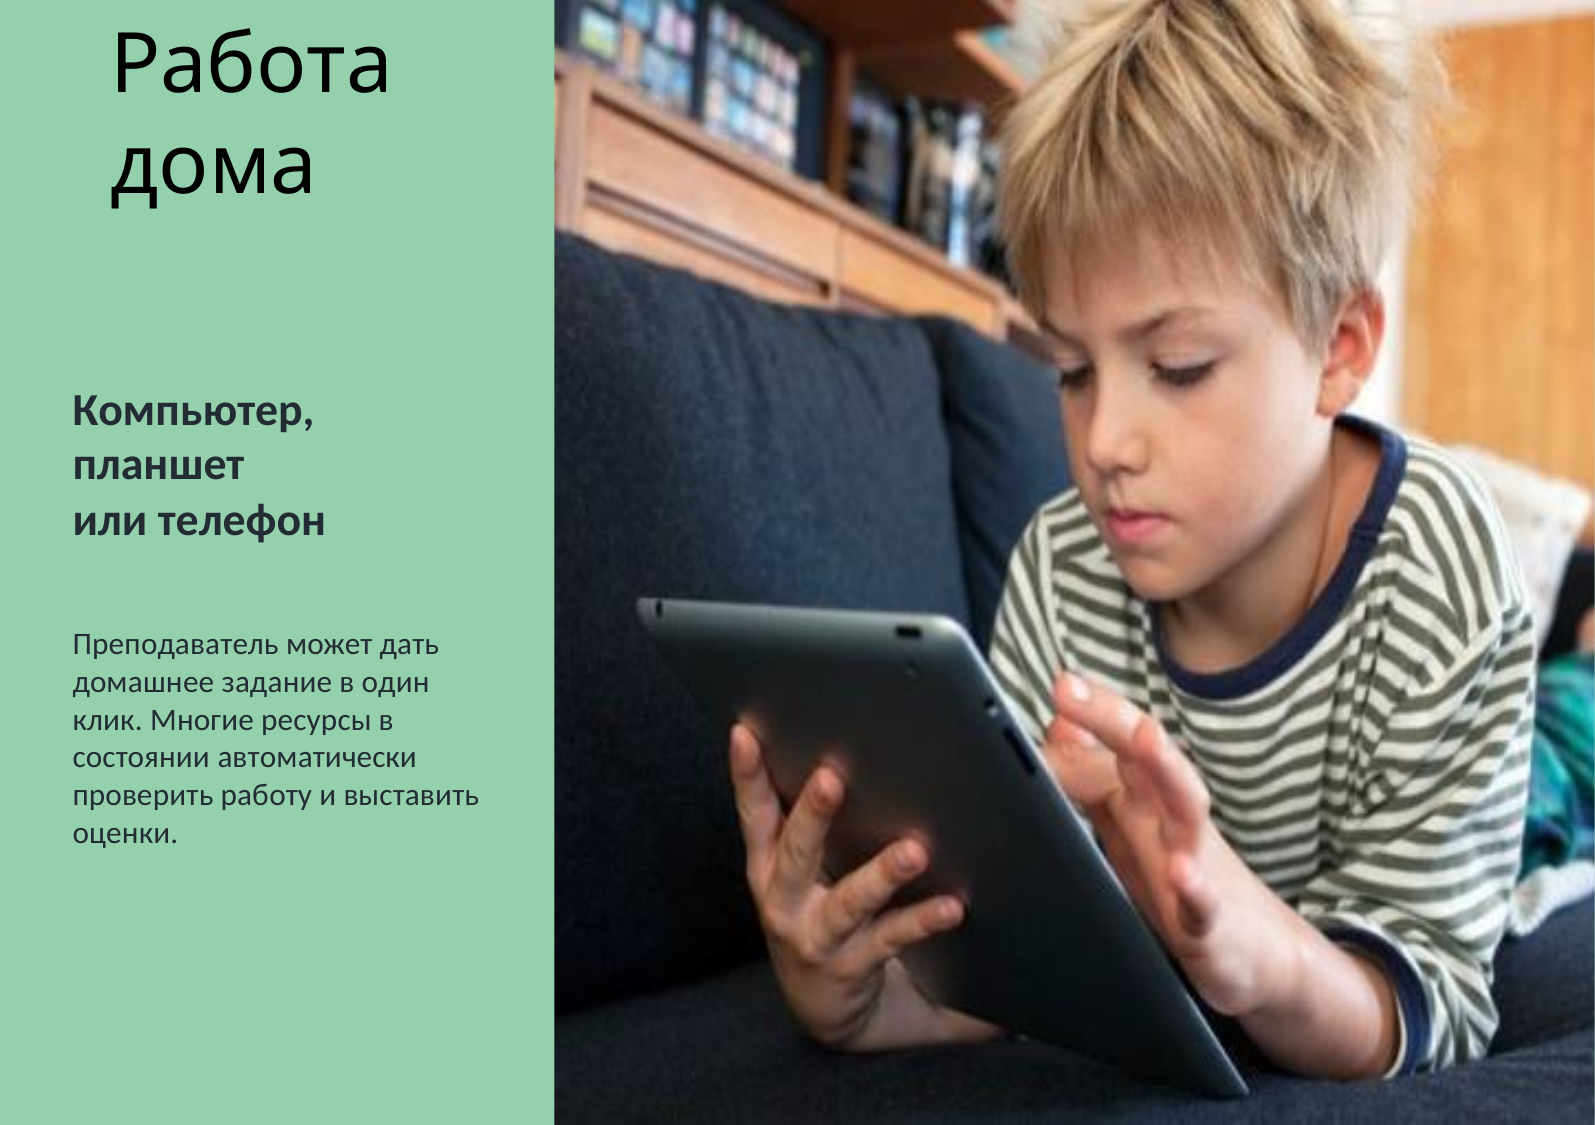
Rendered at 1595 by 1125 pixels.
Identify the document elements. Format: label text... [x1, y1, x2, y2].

title Работа дома [109, 9, 554, 211]
text_box Компьютер, планшет или телефон [71, 379, 458, 545]
text_box Преподаватель может дать домашнее задание в один клик. Многие ресурсы в состоянии автоматически проверить работу и выставить оценки. [71, 623, 505, 850]
text_box [0, 0, 554, 1125]
text_box [554, 0, 1595, 1125]
